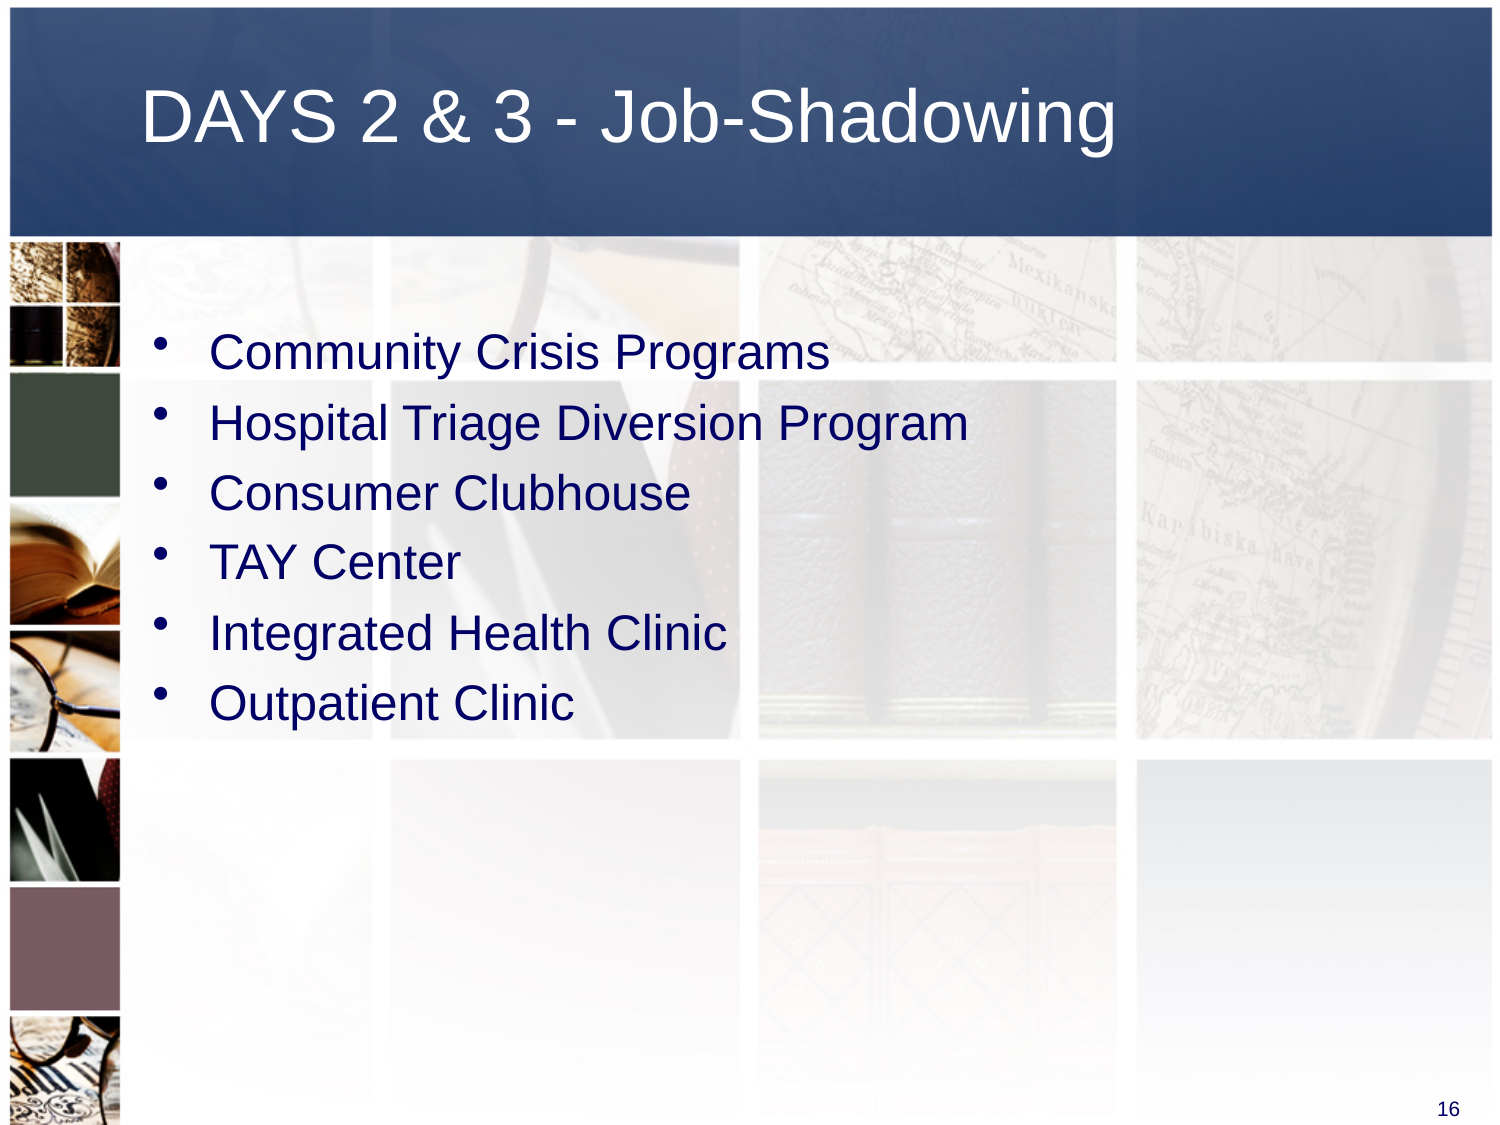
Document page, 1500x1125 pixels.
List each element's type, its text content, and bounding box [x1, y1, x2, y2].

list Community Crisis Programs Hospital Triage Diversion Program Consumer Clubhouse TAY Center Integrated Health Clinic Outpatient Clinic [137, 312, 1401, 1006]
slide_number 16 [1080, 1049, 1476, 1125]
picture [0, 0, 1500, 1125]
title DAYS 2 & 3 - Job-Shadowing [124, 37, 1476, 188]
